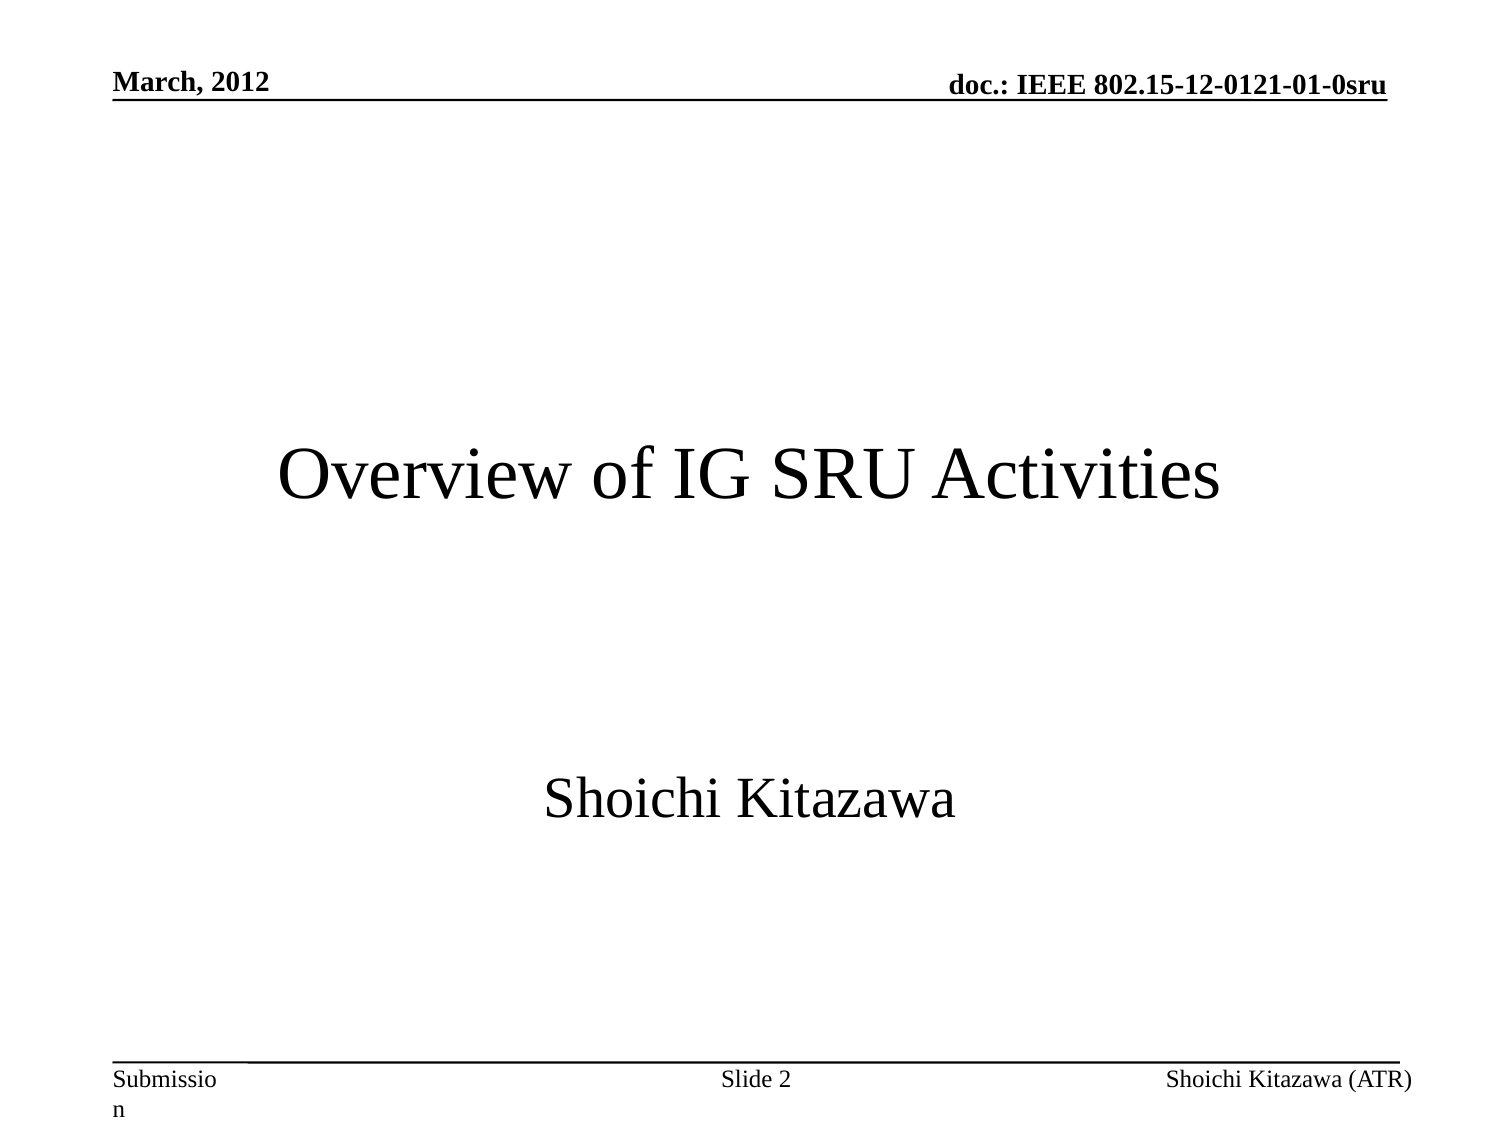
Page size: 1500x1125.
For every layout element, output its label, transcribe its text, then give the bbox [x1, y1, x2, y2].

text_box Shoichi Kitazawa [499, 751, 1001, 837]
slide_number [112, 62, 375, 98]
footer Shoichi Kitazawa (ATR) [900, 1062, 1413, 1093]
slide_number Slide 2 [712, 1062, 800, 1093]
title Overview of IG SRU Activities [112, 375, 1388, 563]
